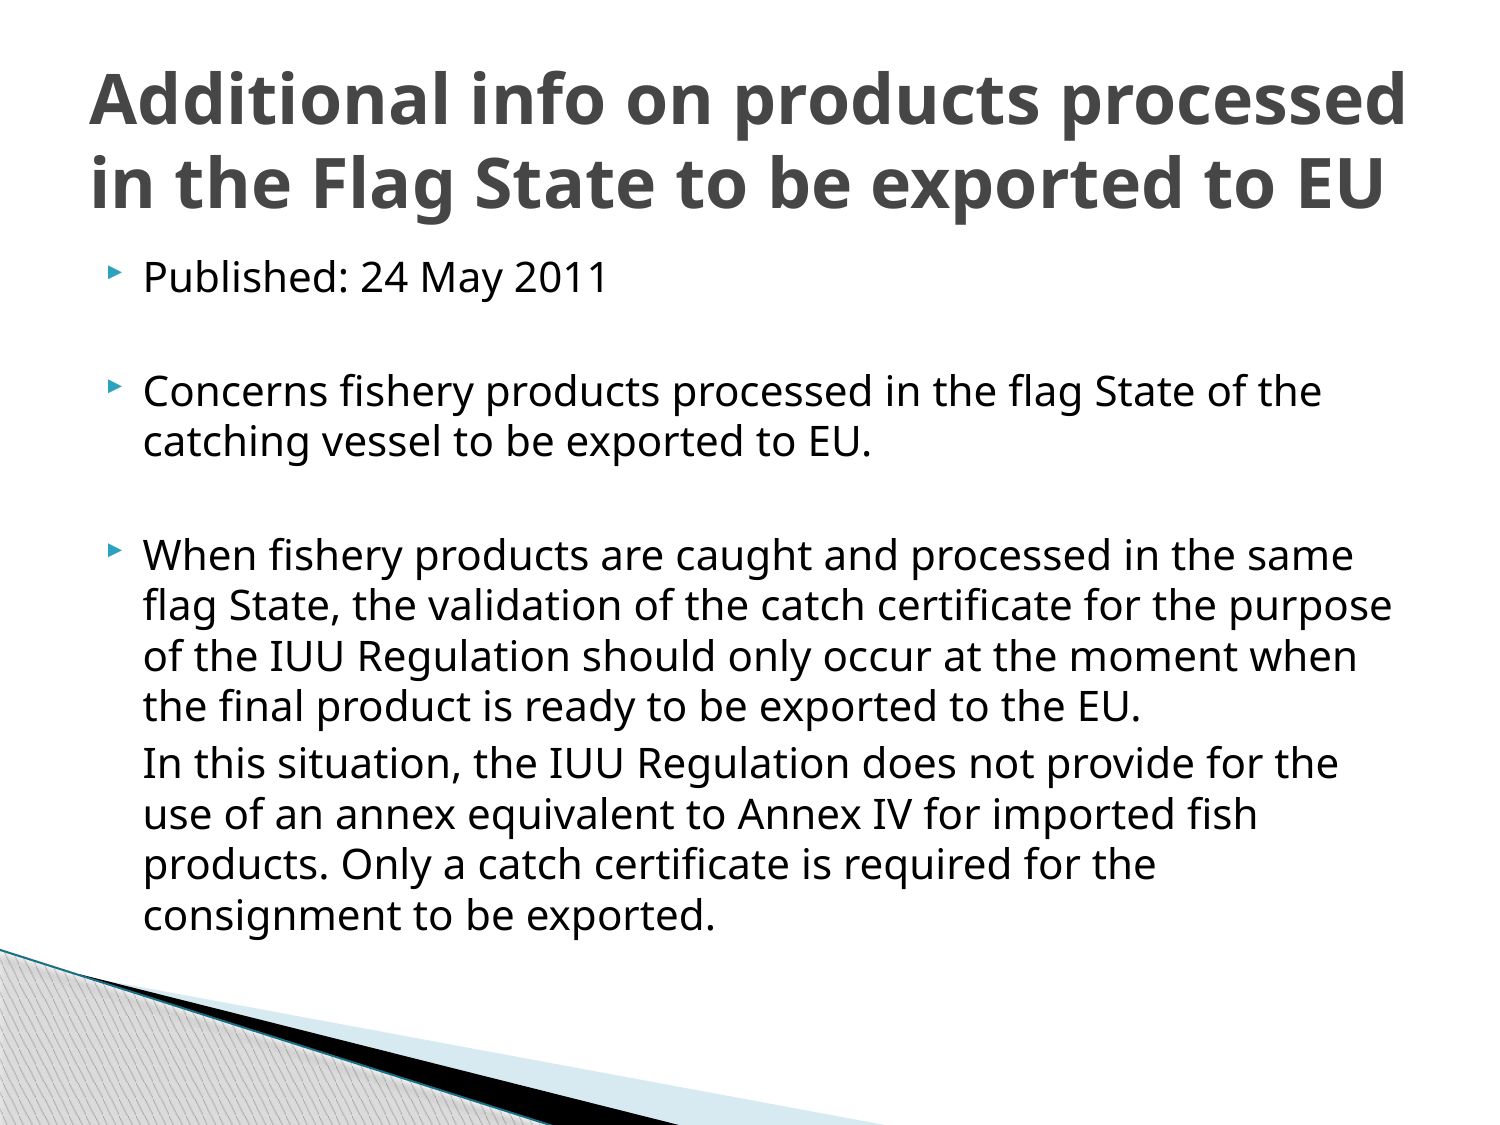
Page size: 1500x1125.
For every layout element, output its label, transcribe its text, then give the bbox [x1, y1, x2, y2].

title Additional info on products processed in the Flag State to be exported to EU [75, 45, 1425, 233]
list Published: 24 May 2011 Concerns fishery products processed in the flag State of the catching vessel to be exported to EU. When fishery products are caught and processed in the same flag State, the validation of the catch certificate for the purpose of the IUU Regulation should only occur at the moment when the final product is ready to be exported to the EU. In this situation, the IUU Regulation does not provide for the use of an annex equivalent to Annex IV for imported fish products. Only a catch certificate is required for the consignment to be exported. [75, 243, 1425, 986]
